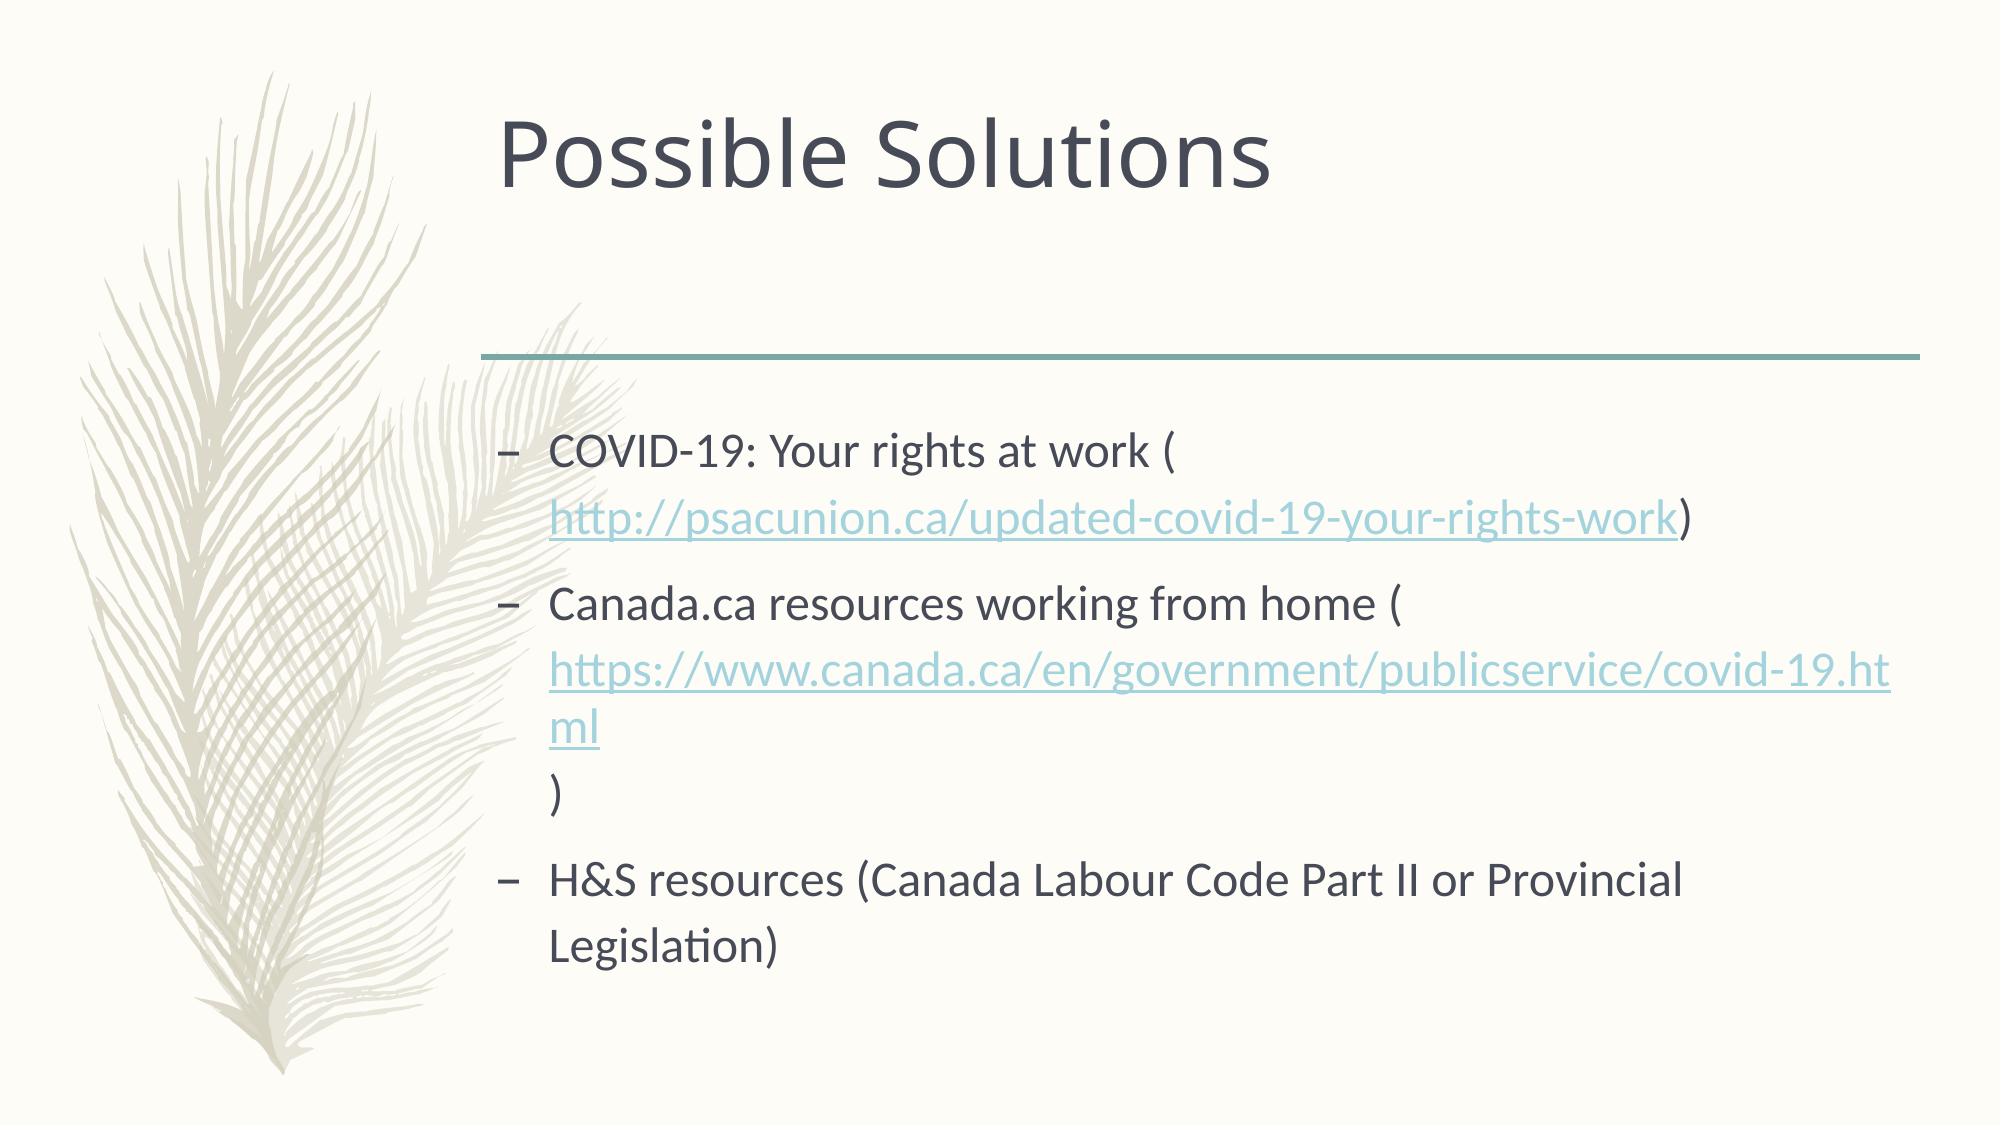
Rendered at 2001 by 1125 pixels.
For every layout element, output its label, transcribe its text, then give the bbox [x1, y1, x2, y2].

title Possible Solutions [481, 93, 1920, 350]
list COVID-19: Your rights at work (http://psacunion.ca/updated-covid-19-your-rights-work) Canada.ca resources working from home (https://www.canada.ca/en/government/publicservice/covid-19.html) H&S resources (Canada Labour Code Part II or Provincial Legislation) [481, 403, 1920, 1003]
